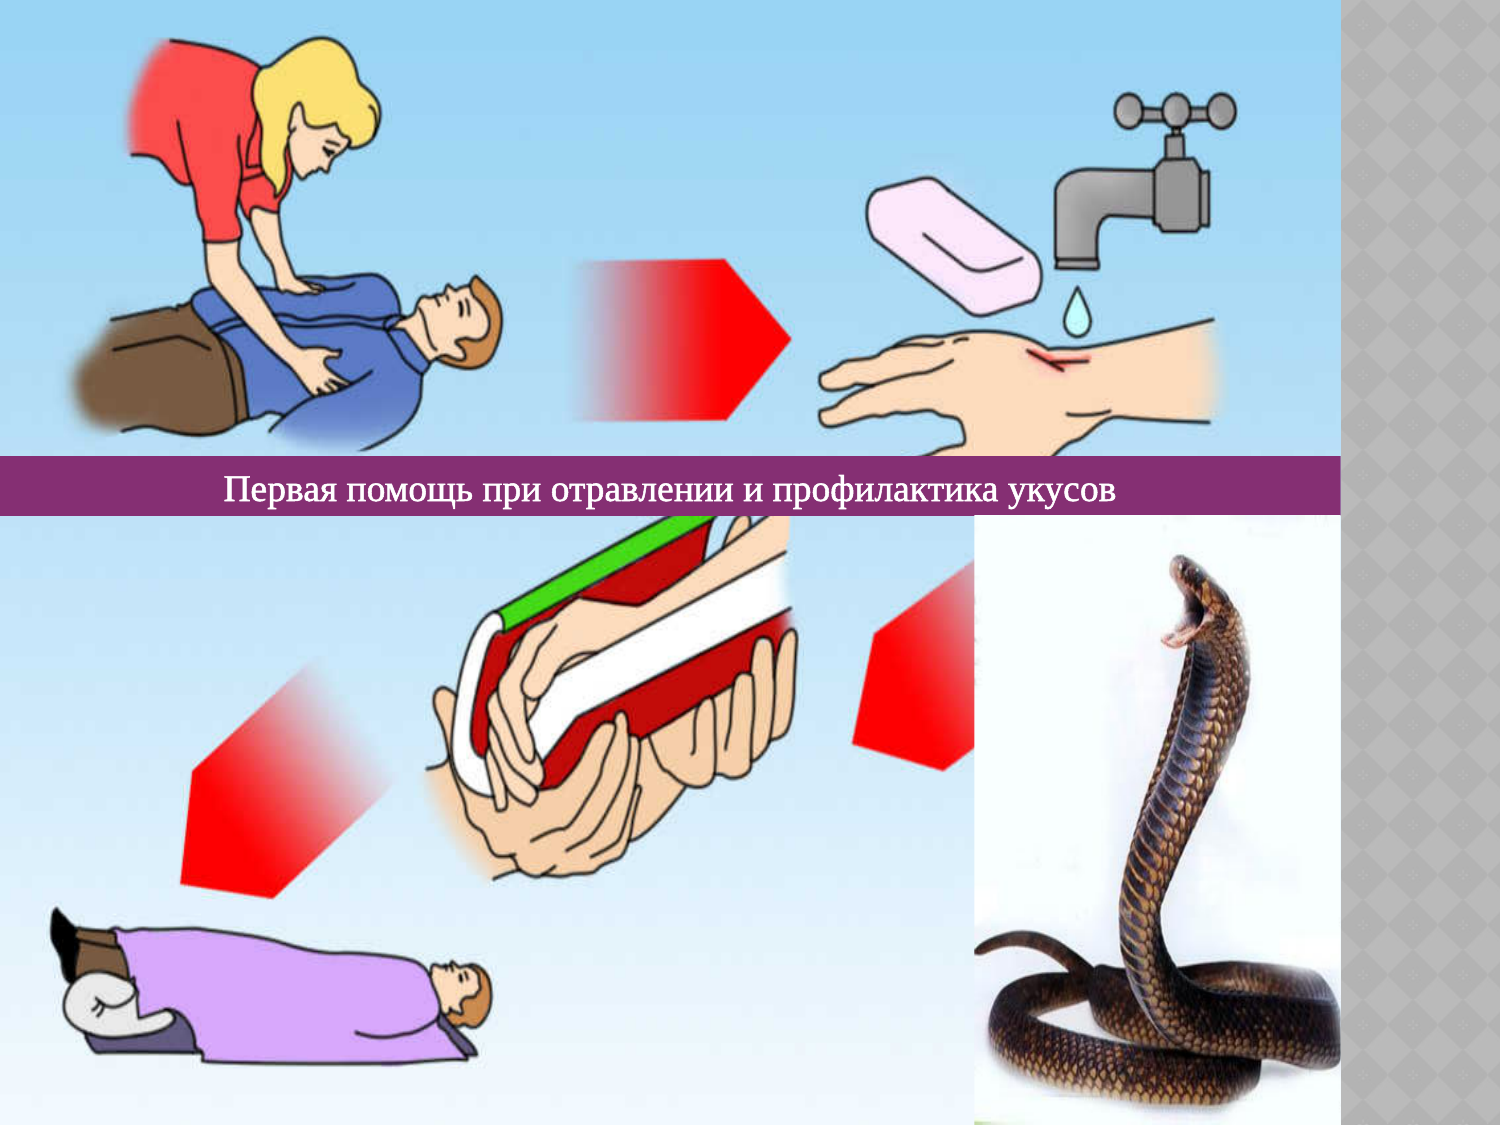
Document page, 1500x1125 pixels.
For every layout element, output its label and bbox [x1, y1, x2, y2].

picture [0, 0, 1341, 1125]
